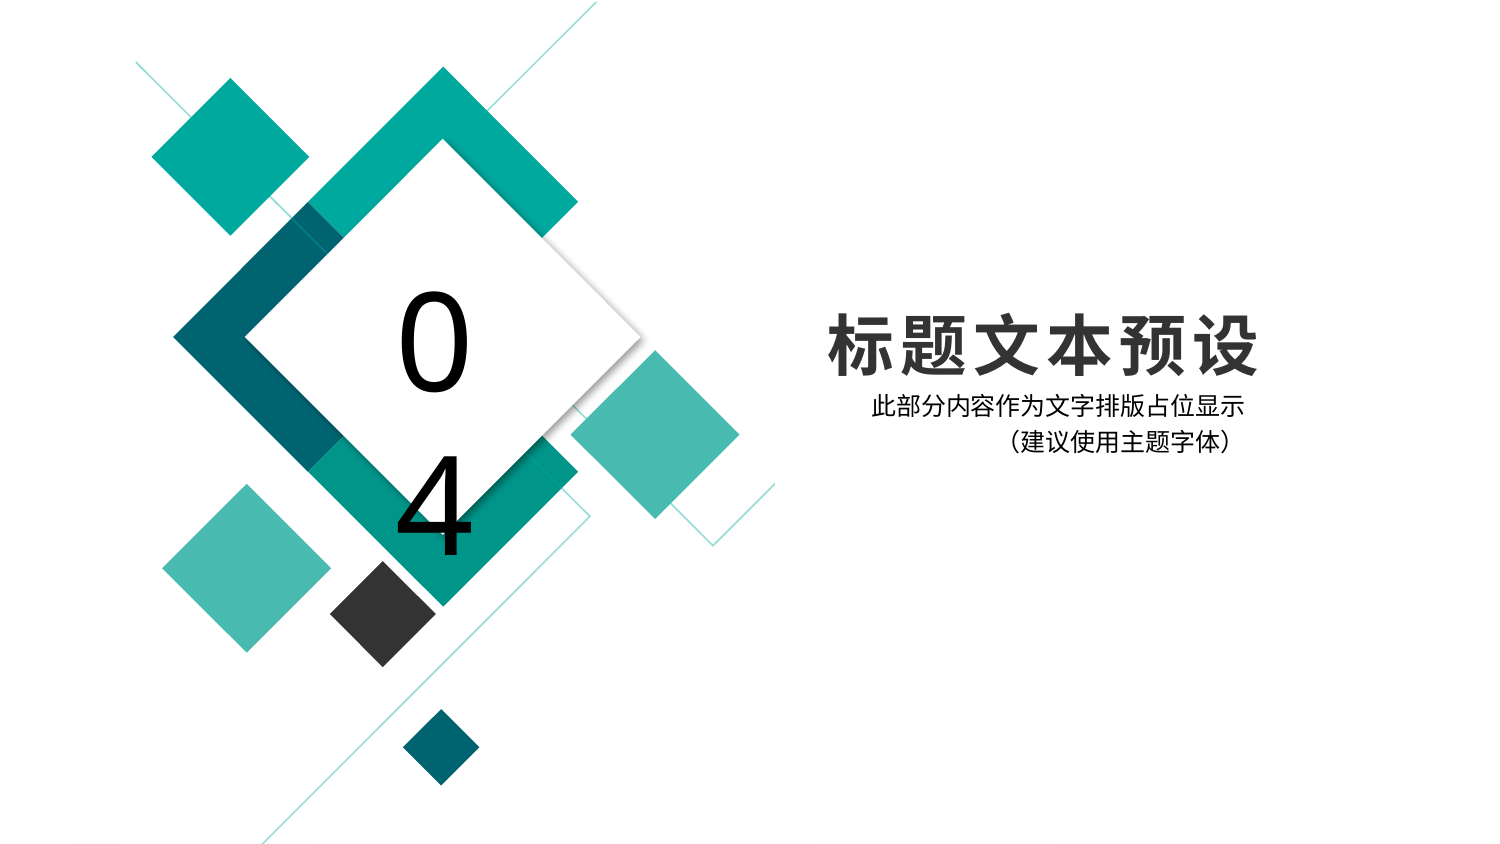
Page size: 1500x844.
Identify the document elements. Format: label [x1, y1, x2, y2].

text_box [135, 1, 776, 844]
text_box [812, 296, 1500, 463]
